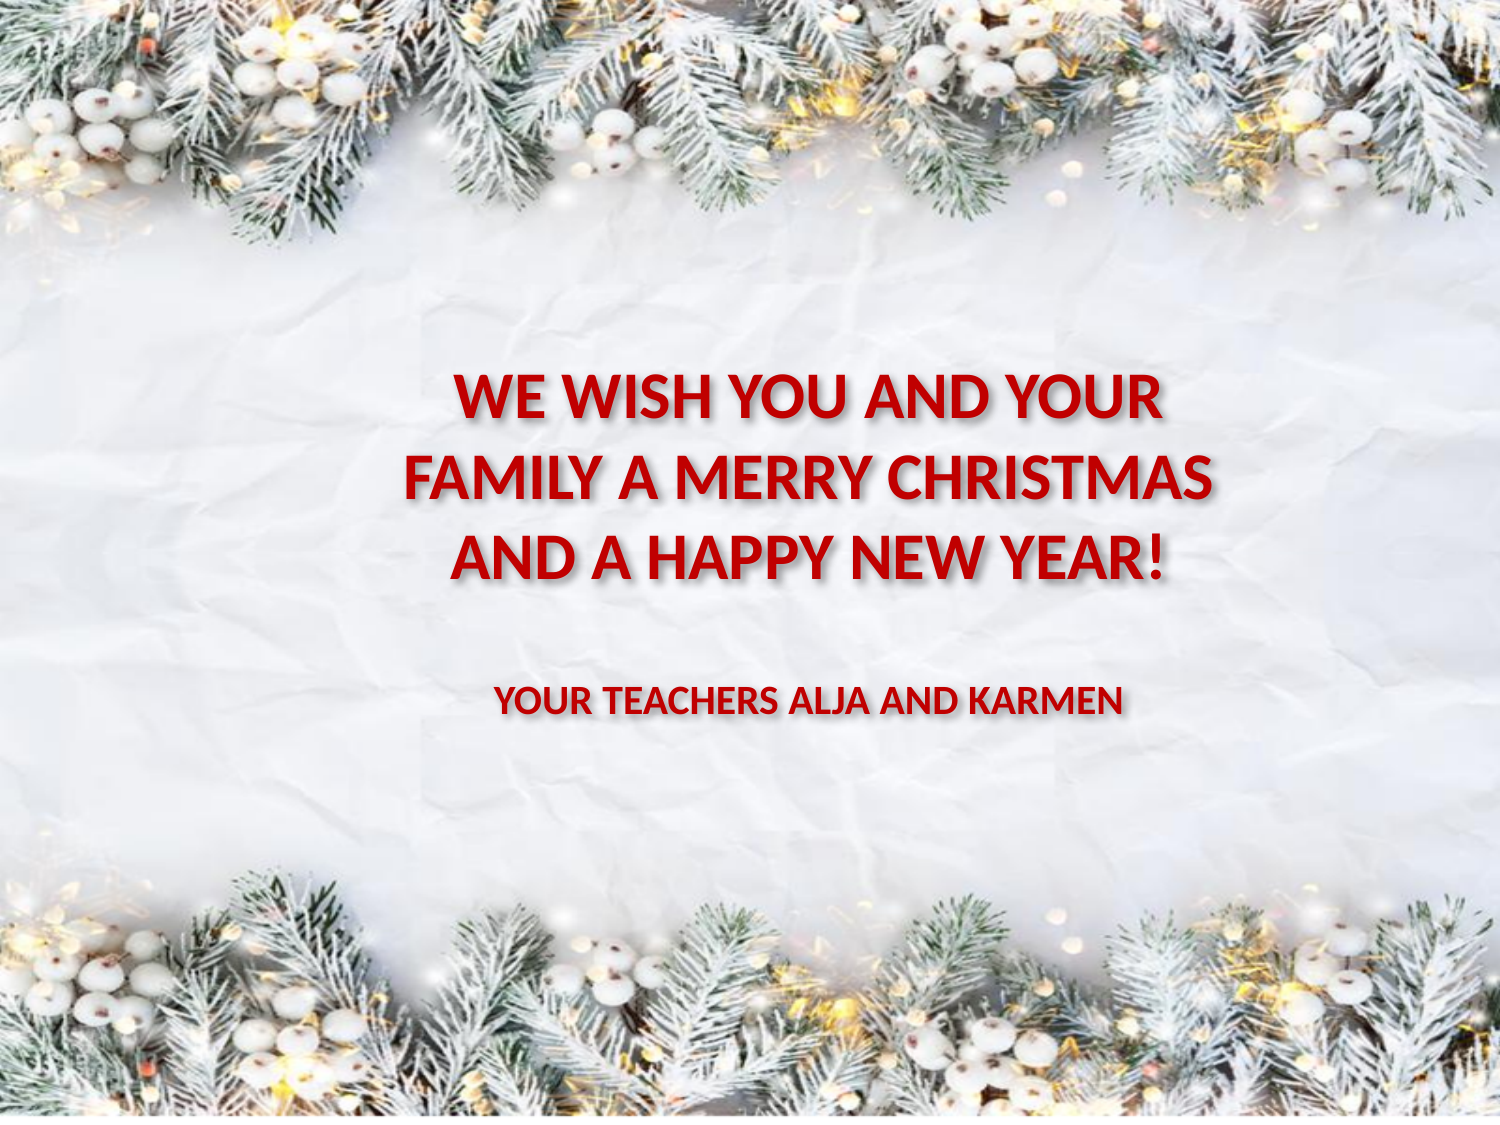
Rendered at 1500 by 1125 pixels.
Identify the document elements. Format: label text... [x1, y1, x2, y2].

title WE WISH YOU AND YOUR FAMILY A MERRY CHRISTMAS AND A HAPPY NEW YEAR! YOUR TEACHERS ALJA AND KARMEN [383, 255, 1235, 740]
picture [0, 0, 1500, 1125]
